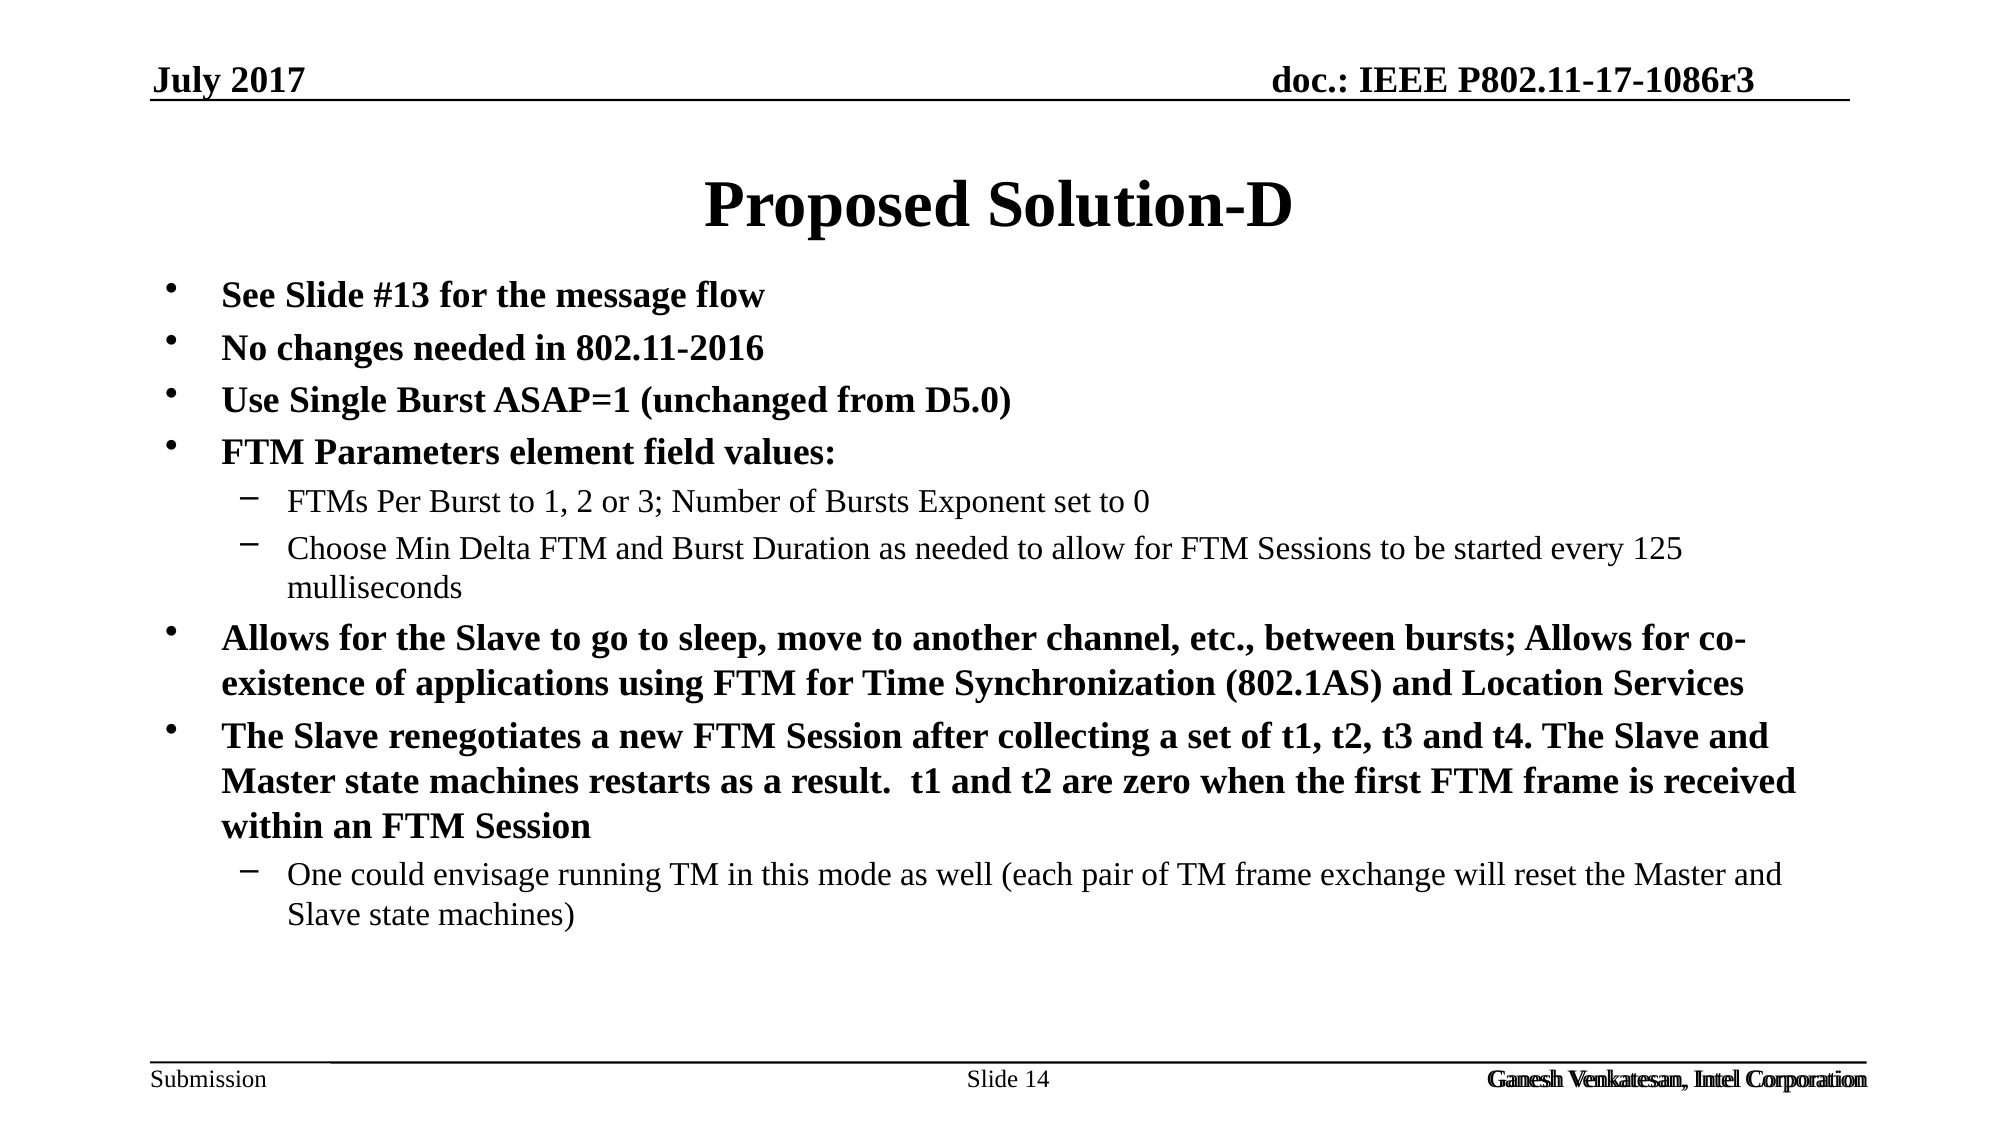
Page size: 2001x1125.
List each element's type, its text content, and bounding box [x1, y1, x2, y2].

title Proposed Solution-D [150, 112, 1850, 262]
footer Ganesh Venkatesan, Intel Corporation [1484, 1062, 1869, 1093]
slide_number Slide 14 [966, 1062, 1051, 1093]
list See Slide #13 for the message flow No changes needed in 802.11-2016 Use Single Burst ASAP=1 (unchanged from D5.0) FTM Parameters element field values: FTMs Per Burst to 1, 2 or 3; Number of Bursts Exponent set to 0 Choose Min Delta FTM and Burst Duration as needed to allow for FTM Sessions to be started every 125 mulliseconds Allows for the Slave to go to sleep, move to another channel, etc., between bursts; Allows for co-existence of applications using FTM for Time Synchronization (802.1AS) and Location Services The Slave renegotiates a new FTM Session after collecting a set of t1, t2, t3 and t4. The Slave and Master state machines restarts as a result. t1 and t2 are zero when the first FTM frame is received within an FTM Session One could envisage running TM in this mode as well (each pair of TM frame exchange will reset the Master and Slave state machines) [150, 262, 1850, 1000]
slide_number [152, 54, 307, 100]
